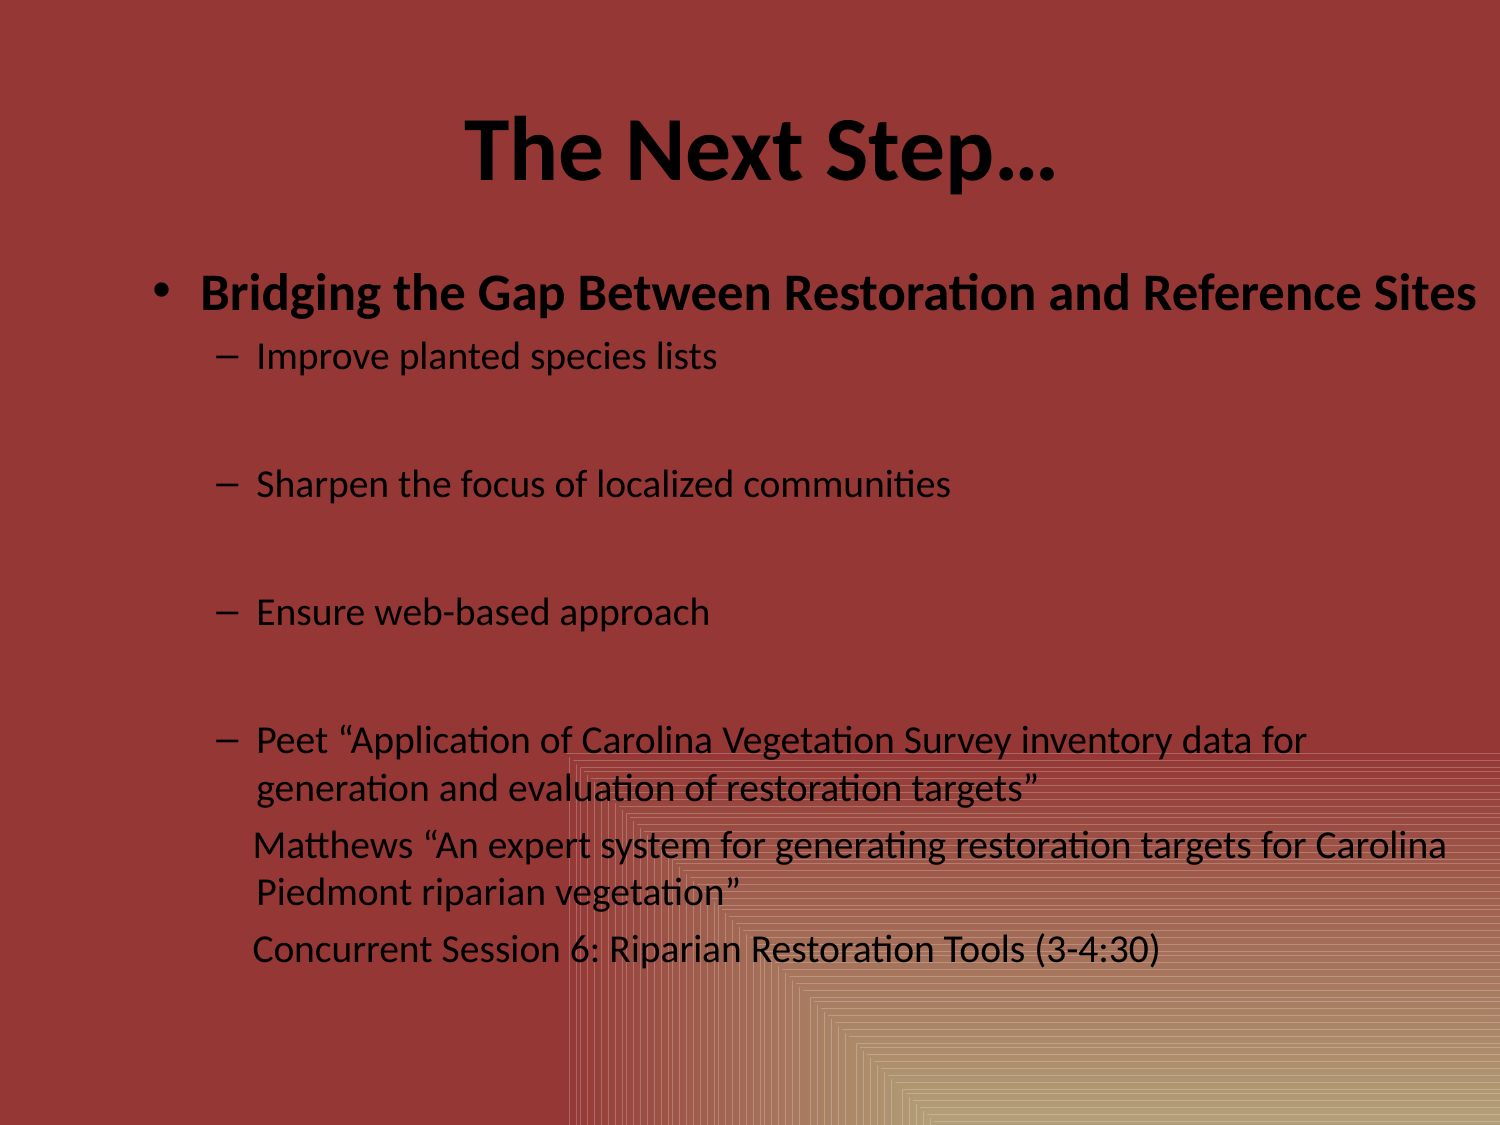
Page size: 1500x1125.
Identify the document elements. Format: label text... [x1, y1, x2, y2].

title The Next Step… [87, 50, 1438, 238]
list Bridging the Gap Between Restoration and Reference Sites Improve planted species lists Sharpen the focus of localized communities Ensure web-based approach Peet “Application of Carolina Vegetation Survey inventory data for generation and evaluation of restoration targets” Matthews “An expert system for generating restoration targets for Carolina Piedmont riparian vegetation” Concurrent Session 6: Riparian Restoration Tools (3-4:30) [137, 249, 1500, 993]
